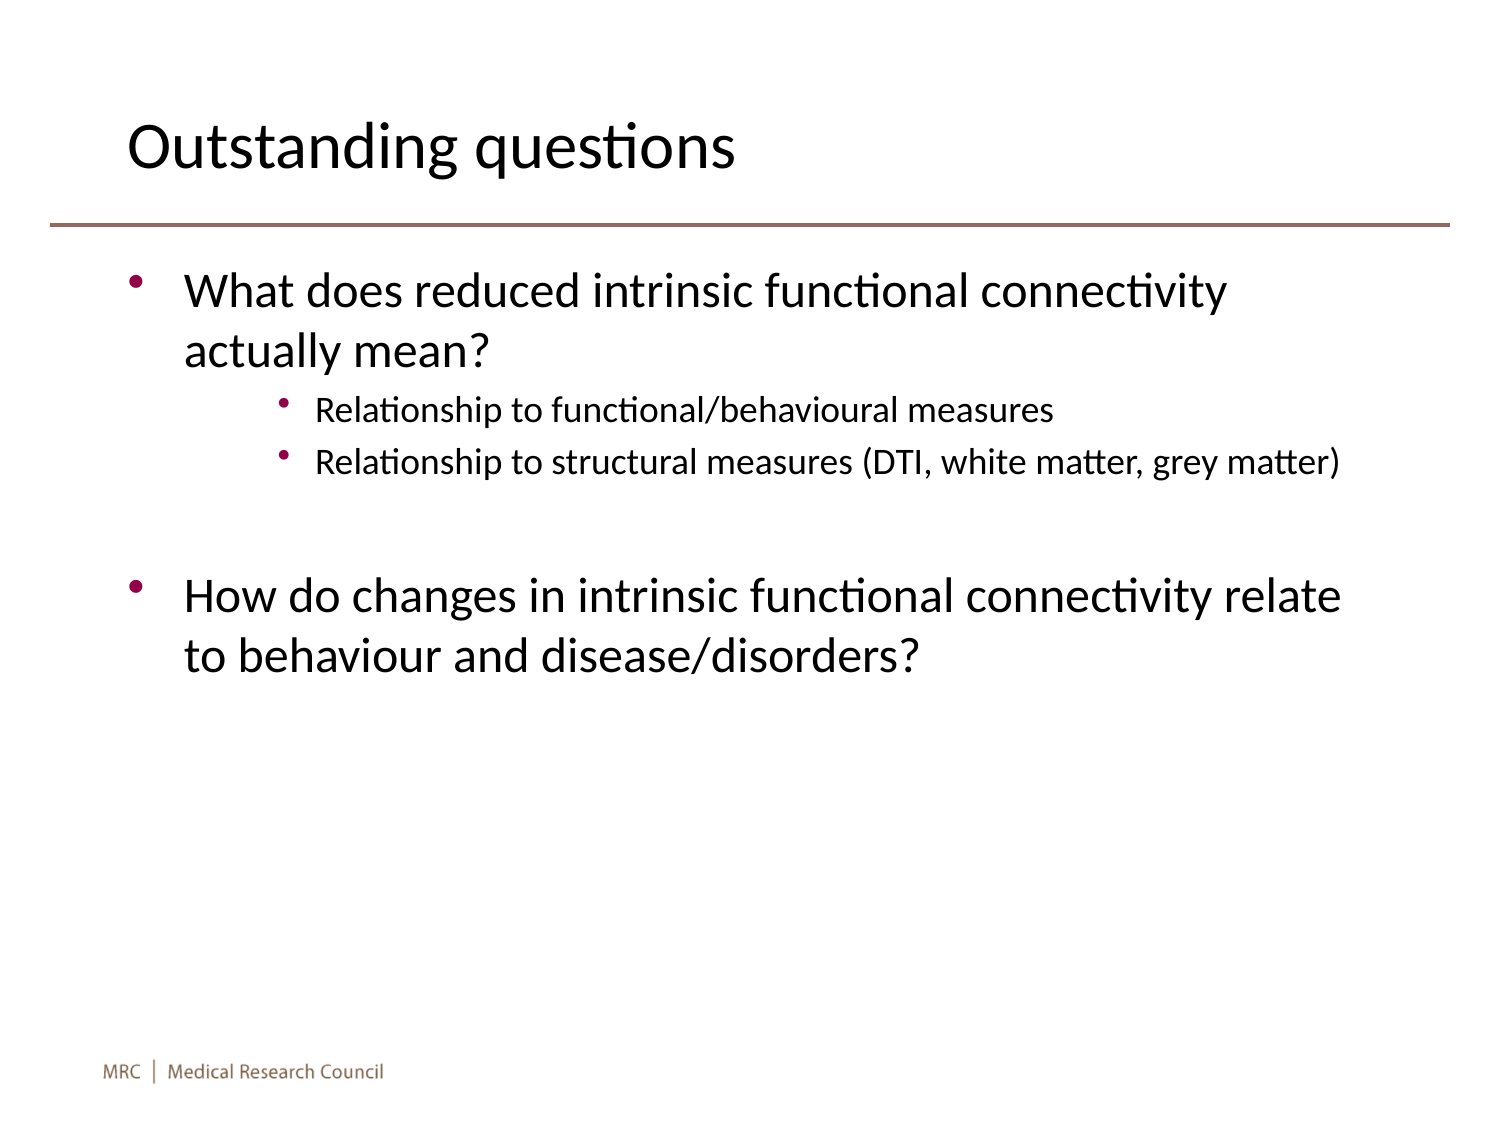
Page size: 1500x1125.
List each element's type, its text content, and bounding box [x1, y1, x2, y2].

picture [100, 1058, 384, 1084]
title Outstanding questions [112, 74, 1397, 209]
list What does reduced intrinsic functional connectivity actually mean? Relationship to functional/behavioural measures Relationship to structural measures (DTI, white matter, grey matter) How do changes in intrinsic functional connectivity relate to behaviour and disease/disorders? [112, 249, 1388, 1001]
